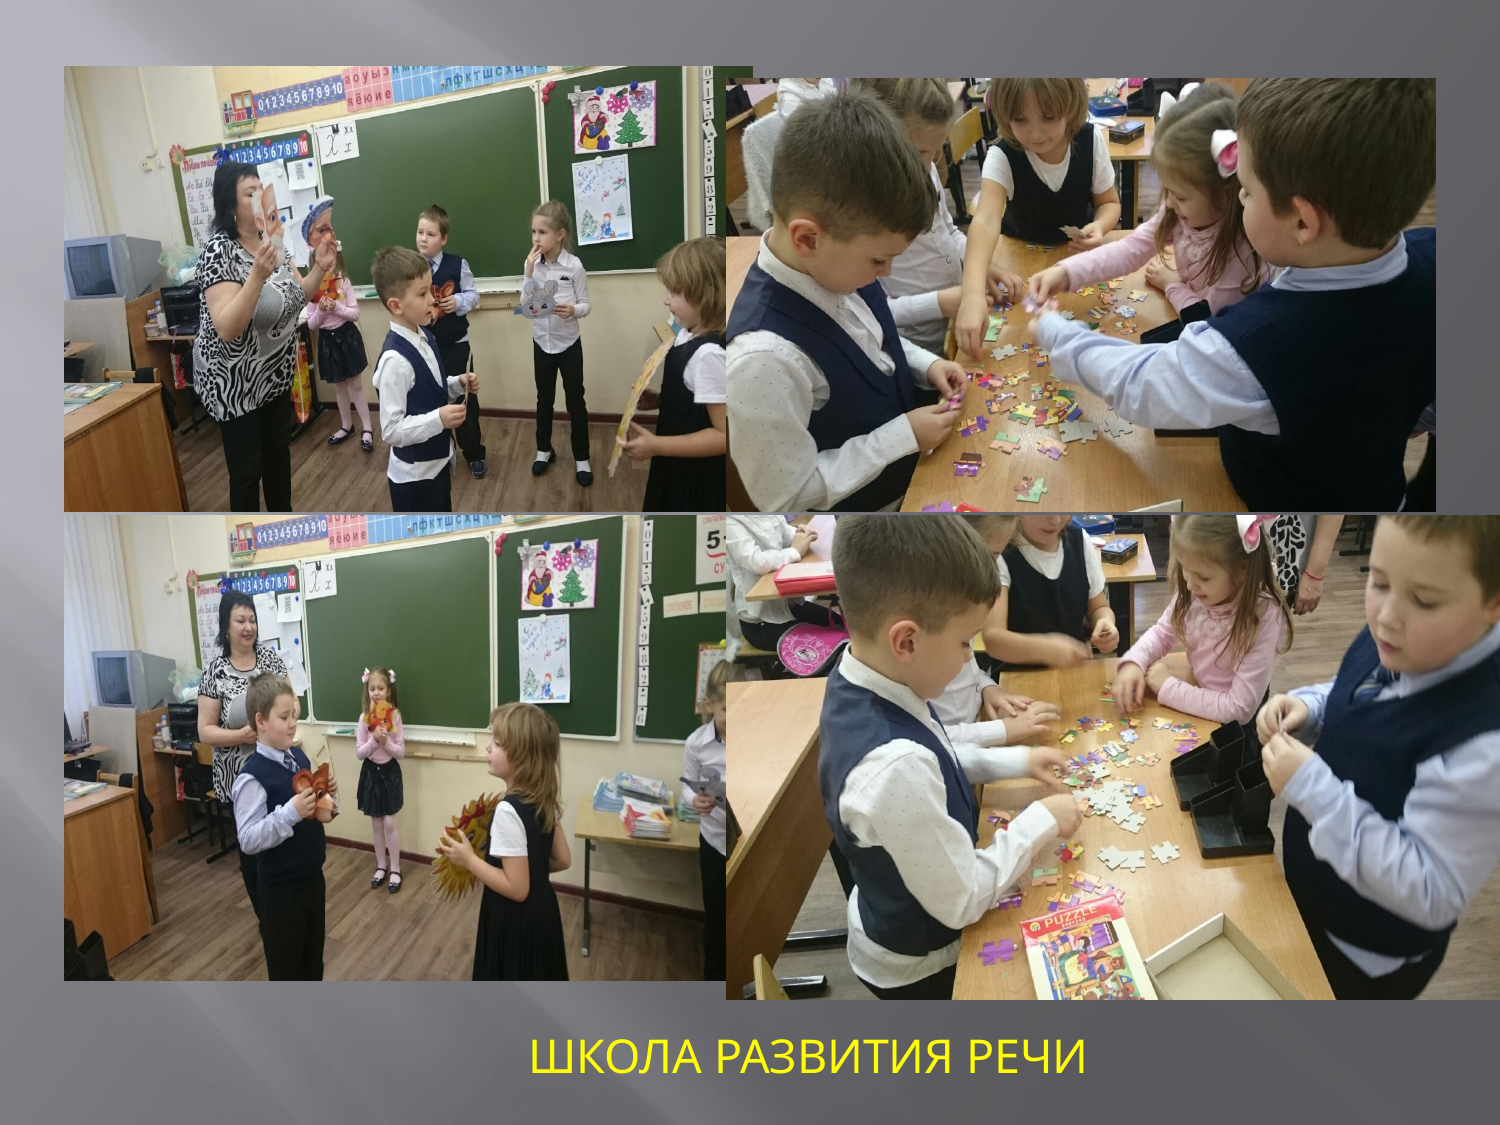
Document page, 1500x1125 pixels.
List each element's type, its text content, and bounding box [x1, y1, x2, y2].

picture [64, 66, 1436, 512]
picture [64, 514, 1500, 1000]
subtitle ШКОЛА РАЗВИТИЯ РЕЧИ [492, 1023, 1172, 1125]
